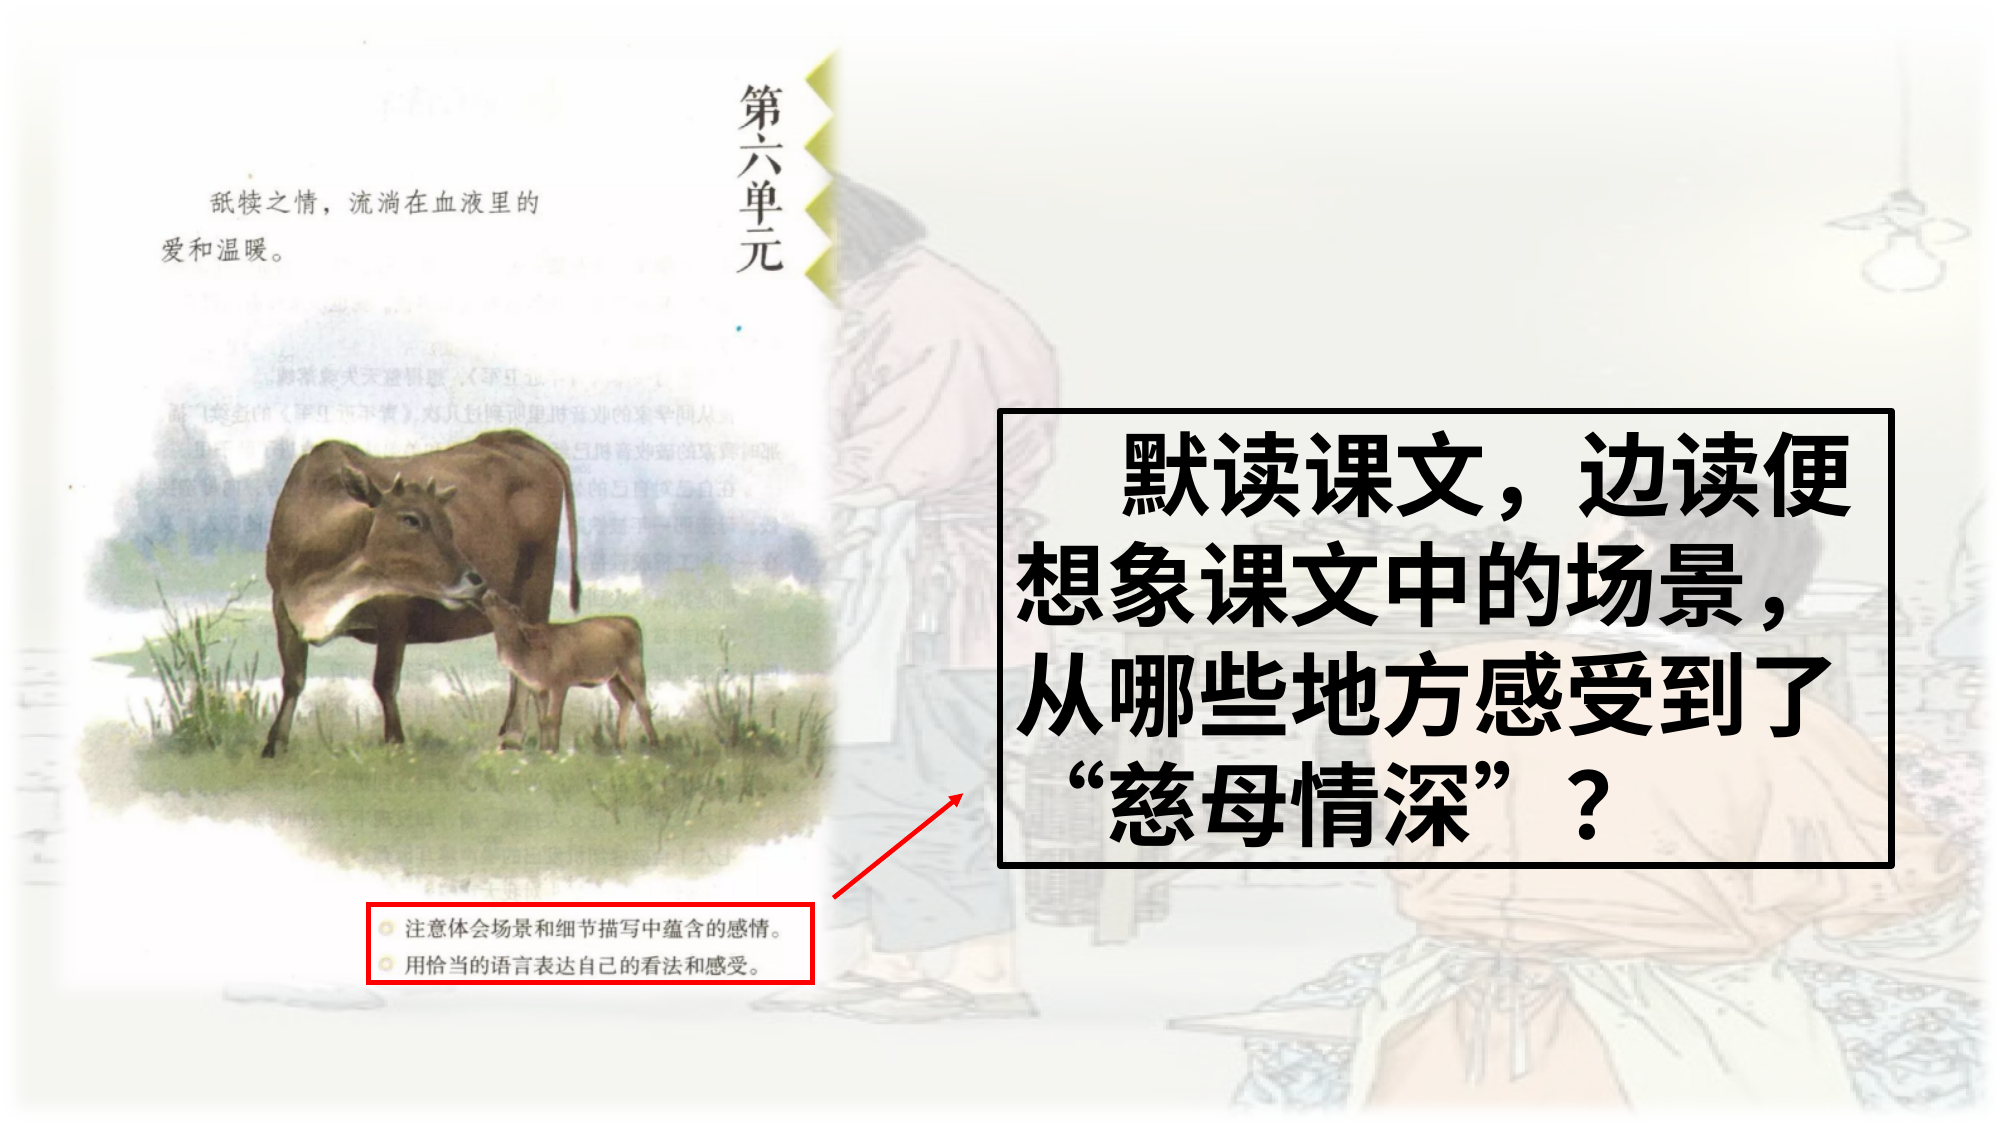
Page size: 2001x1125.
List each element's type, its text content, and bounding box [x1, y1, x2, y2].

text_box 默读课文，边读便想象课文中的场景，从哪些地方感受到了“慈母情深”？ [999, 410, 1892, 866]
picture [41, 24, 848, 1008]
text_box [833, 793, 964, 898]
